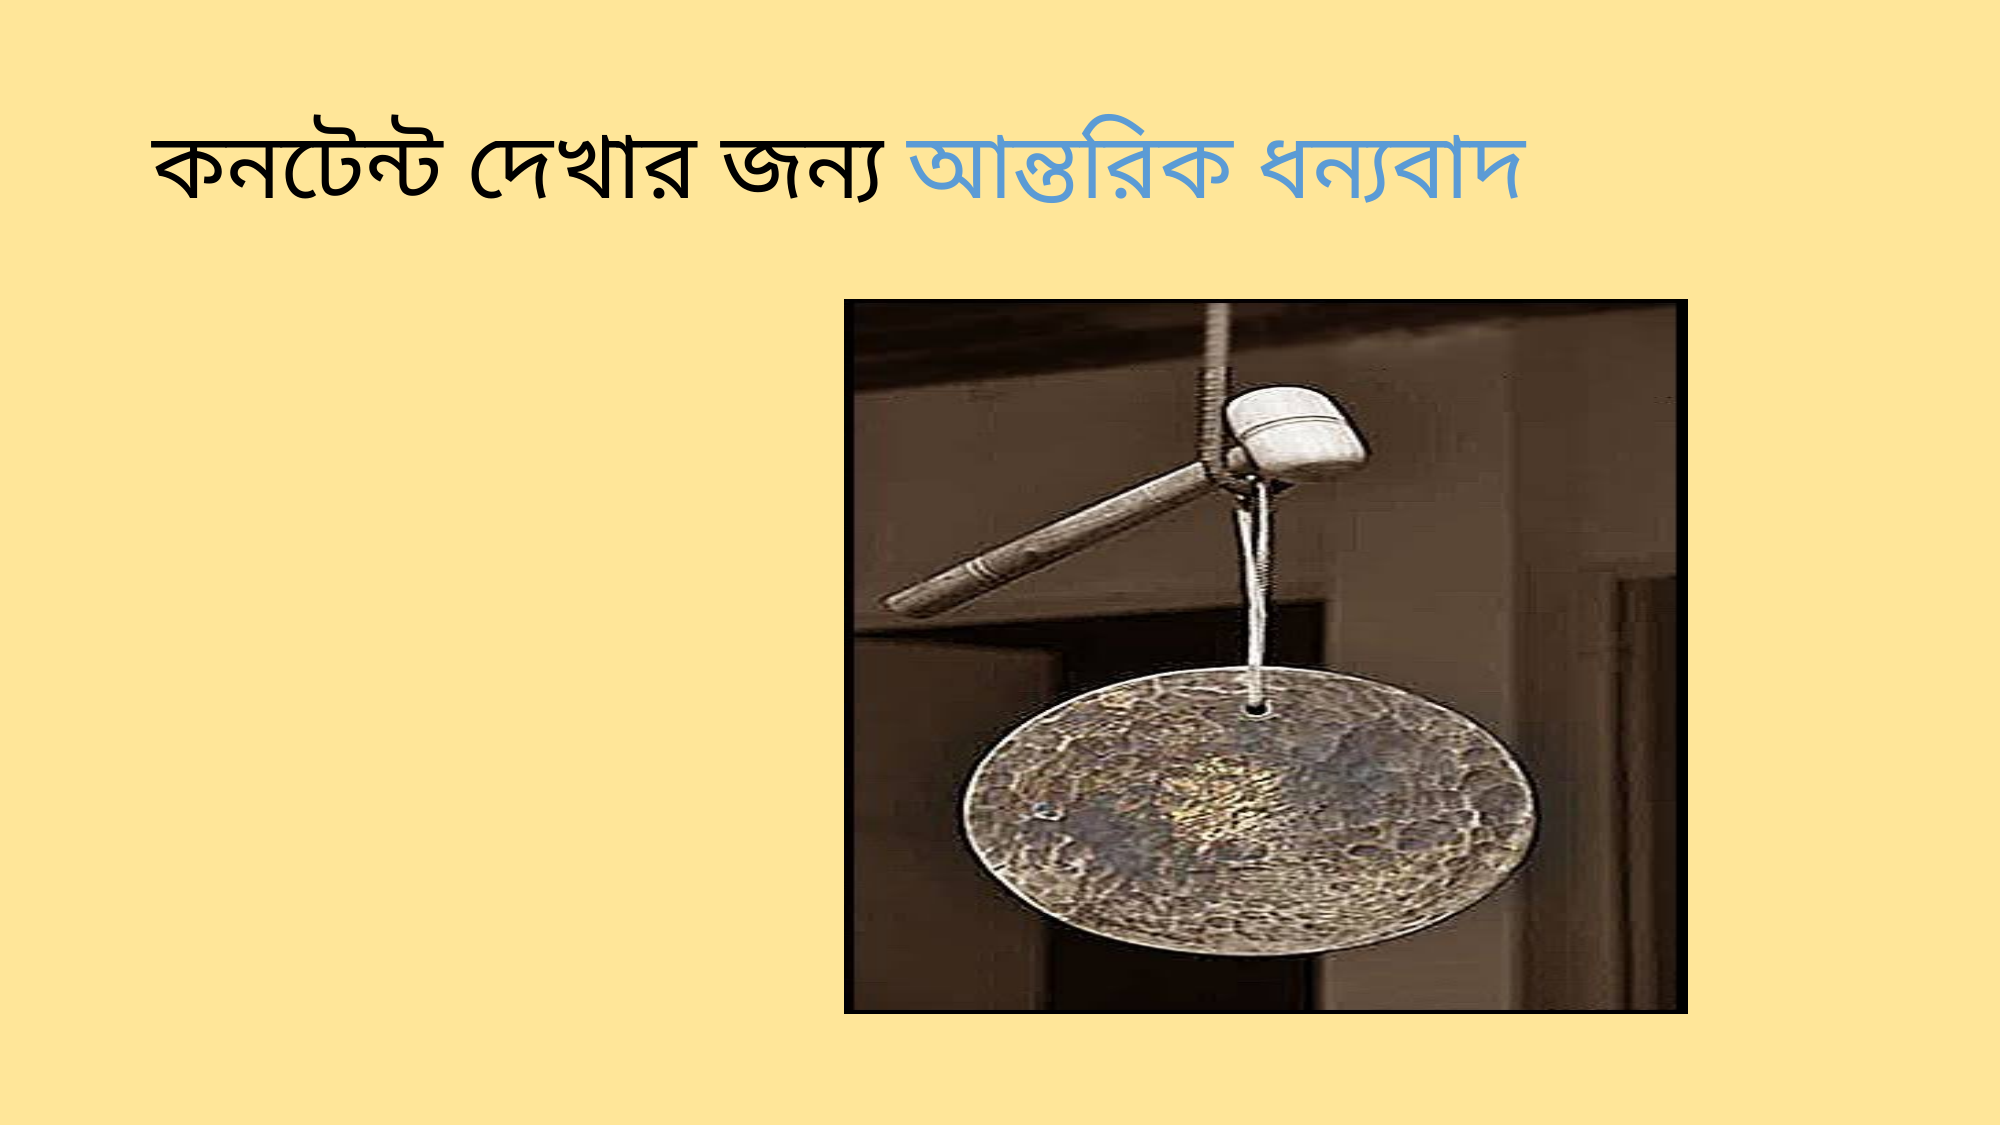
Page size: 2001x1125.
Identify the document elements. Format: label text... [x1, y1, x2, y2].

title কনটেন্ট দেখার জন্য আন্তরিক ধন্যবাদ [137, 59, 1863, 278]
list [844, 299, 1688, 1014]
